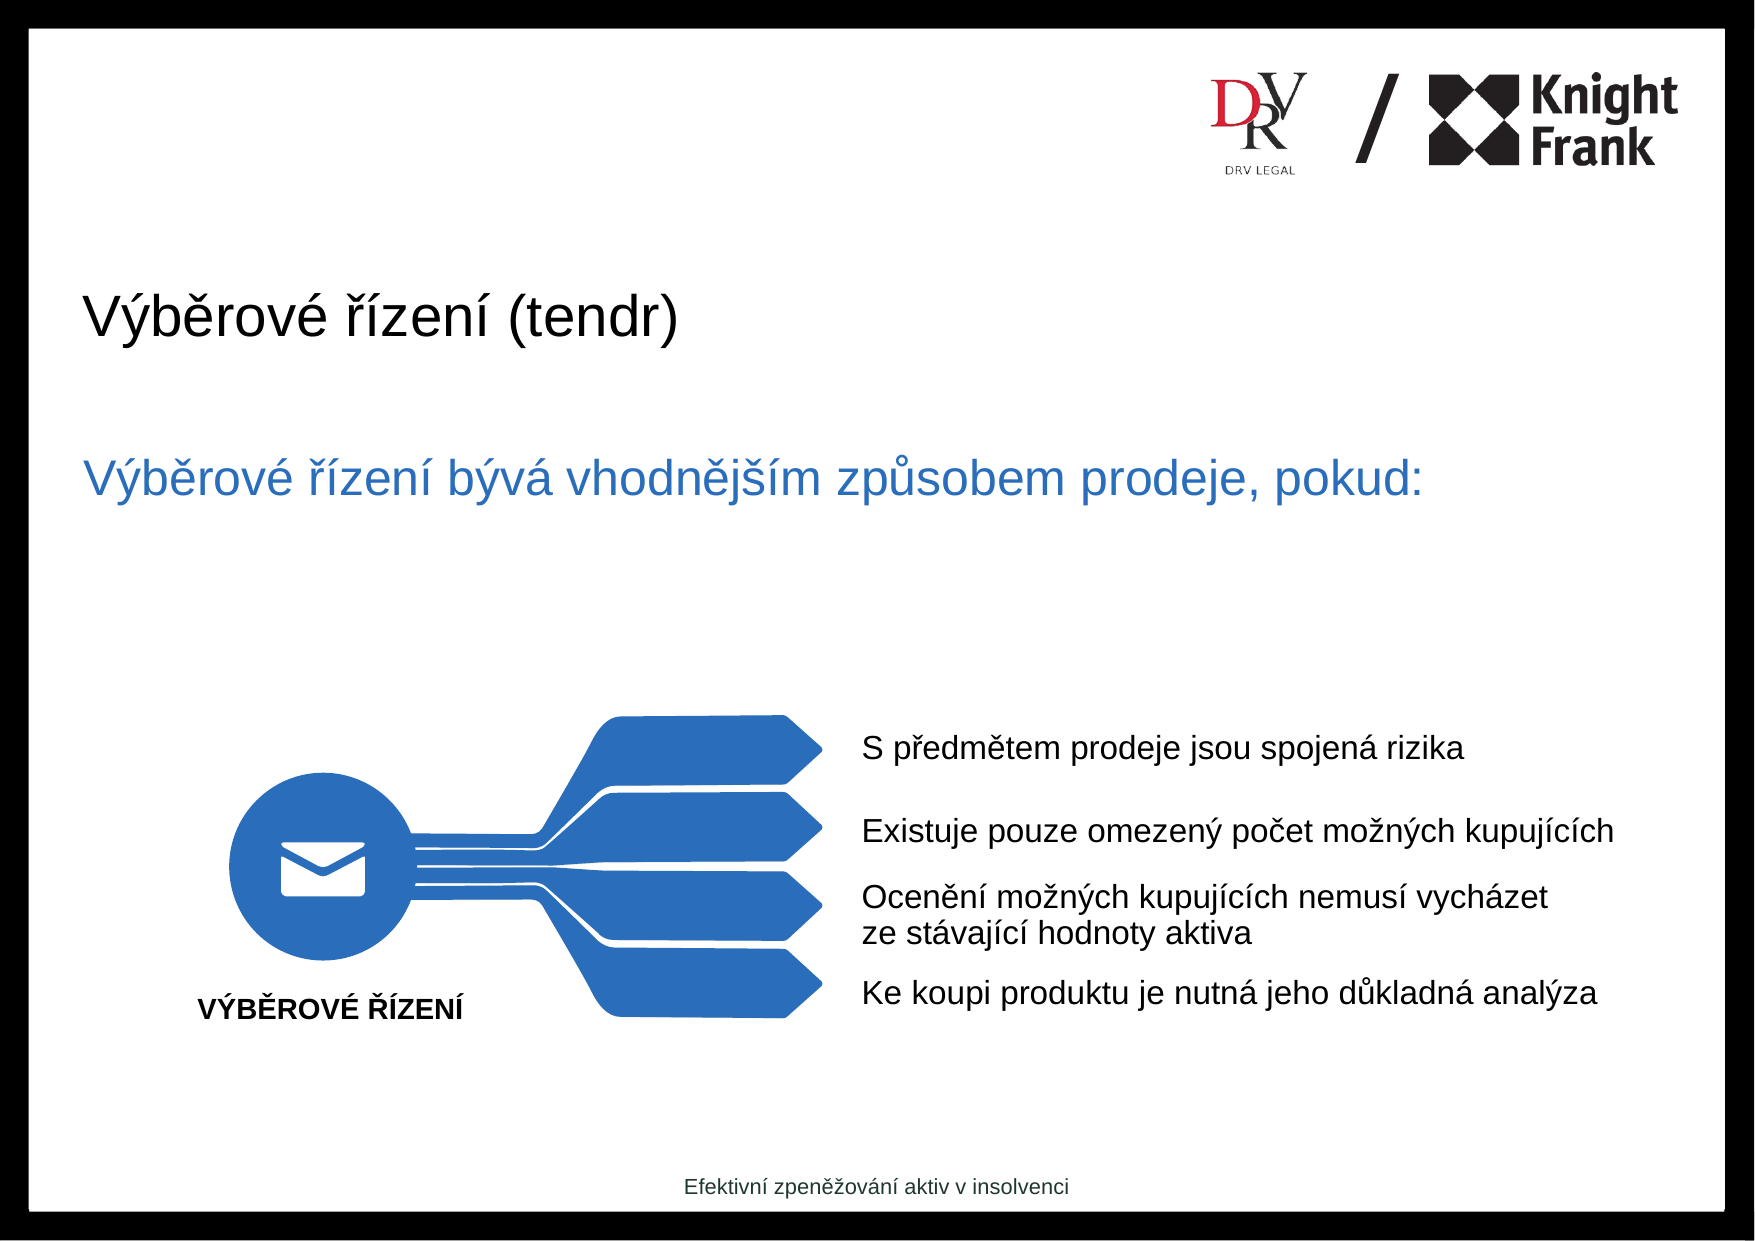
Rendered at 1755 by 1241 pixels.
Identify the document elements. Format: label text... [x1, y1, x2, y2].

text_box Existuje pouze omezený počet možných kupujících [846, 806, 1646, 856]
title Výběrové řízení (tendr) [67, 201, 1687, 436]
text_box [392, 715, 824, 1019]
footer Efektivní zpeněžování aktiv v insolvenci [581, 1166, 1174, 1233]
text_box [175, 676, 944, 1090]
text_box [26, 27, 1727, 1211]
text_box Ocenění možných kupujících nemusí vycházet ze stávající hodnoty aktiva [846, 872, 1588, 909]
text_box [219, 763, 427, 970]
picture [1429, 72, 1679, 166]
picture [1208, 62, 1314, 177]
text_box Ke koupi produktu je nutná jeho důkladná analýza [846, 968, 1668, 1004]
text_box VÝBĚROVÉ ŘÍZENÍ [157, 958, 489, 1061]
text_box S předmětem prodeje jsou spojená rizika [944, 723, 1586, 760]
text_box / [1339, 30, 1376, 196]
list Výběrové řízení bývá vhodnějším způsobem prodeje, pokud: [67, 445, 1687, 567]
